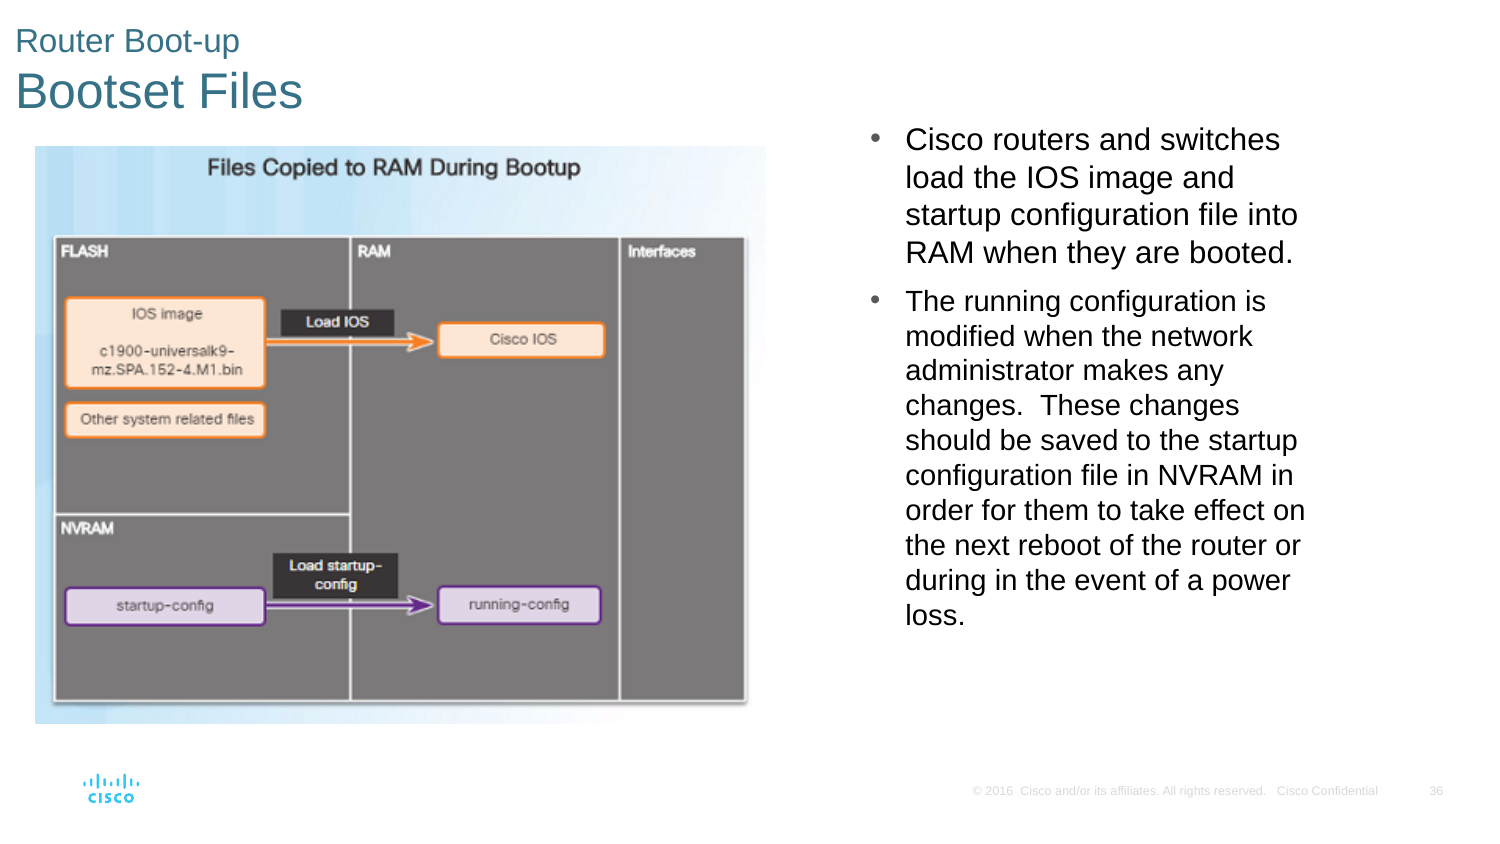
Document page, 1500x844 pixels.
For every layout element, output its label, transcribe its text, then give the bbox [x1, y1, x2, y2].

picture [35, 146, 766, 724]
list Cisco routers and switches load the IOS image and startup configuration file into RAM when they are booted. The running configuration is modified when the network administrator makes any changes. These changes should be saved to the startup configuration file in NVRAM in order for them to take effect on the next reboot of the router or during in the event of a power loss. [831, 112, 1360, 710]
title Router Boot-up Bootset Files [0, 6, 870, 131]
